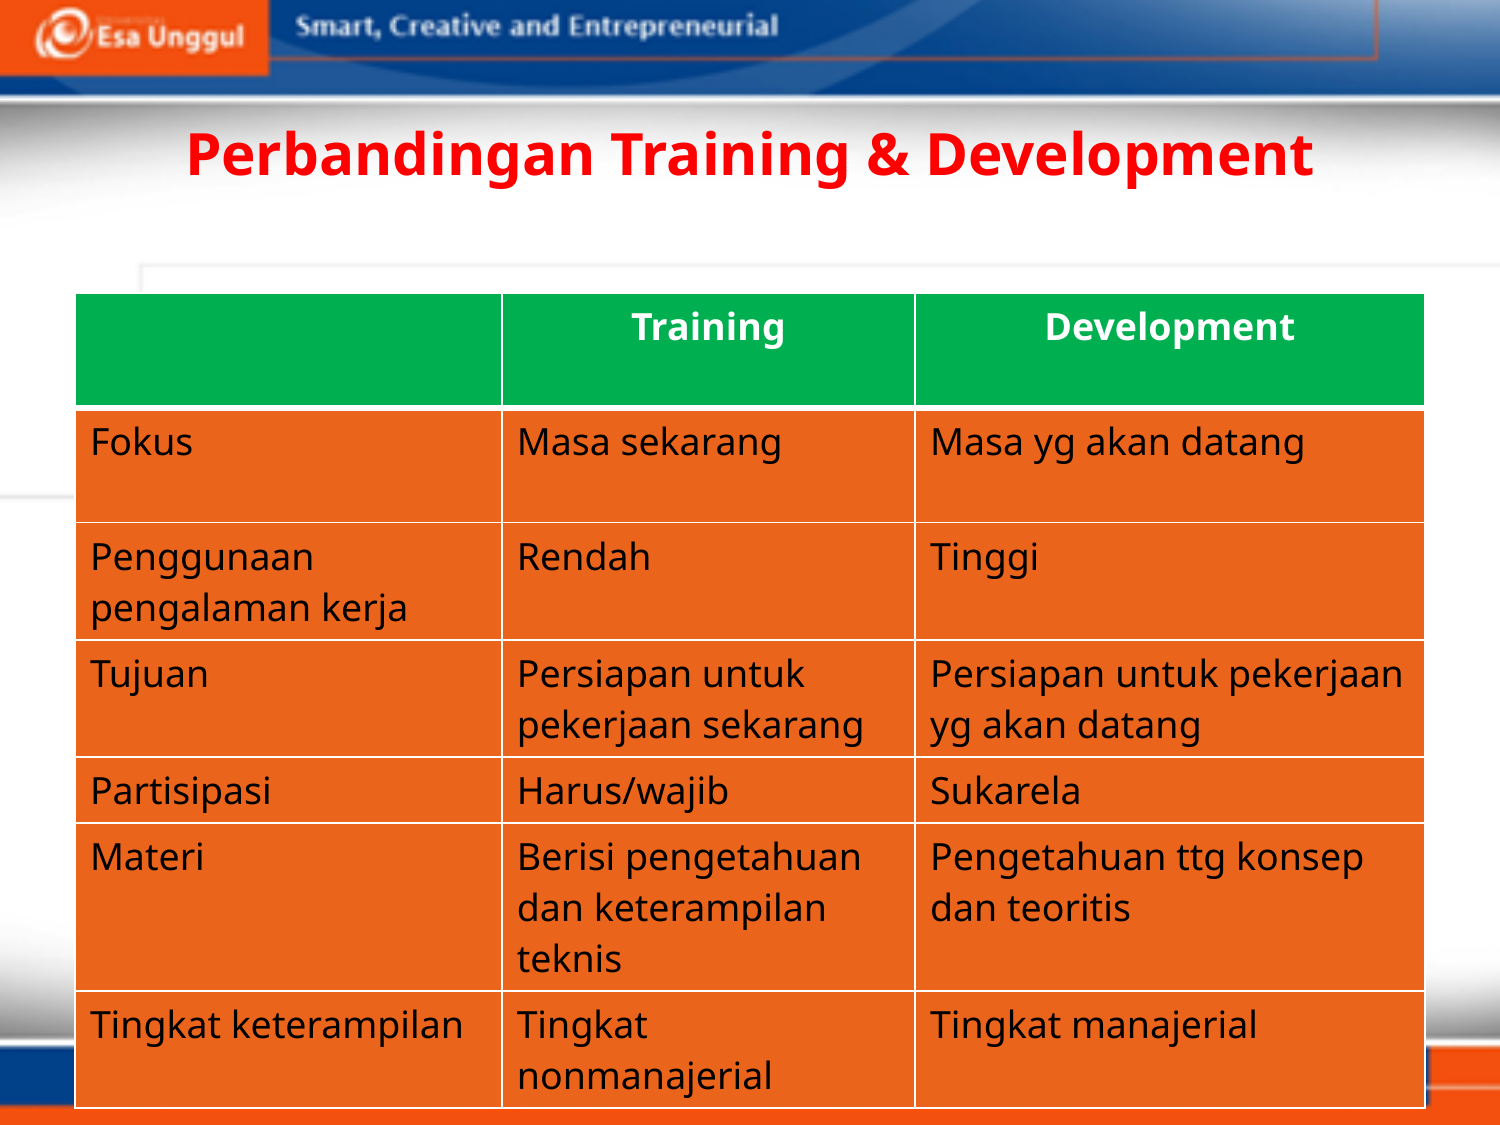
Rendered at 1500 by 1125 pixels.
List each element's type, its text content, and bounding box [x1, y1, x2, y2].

table_cell Rendah [503, 523, 914, 639]
picture [0, 0, 1500, 1125]
table_cell Fokus [76, 411, 501, 522]
table_cell Tingkat manajerial [916, 992, 1424, 1107]
table_cell Partisipasi [76, 758, 501, 822]
table_cell Persiapan untuk pekerjaan sekarang [503, 641, 914, 756]
table_cell Pengetahuan ttg konsep dan teoritis [916, 824, 1424, 990]
table_cell Harus/wajib [503, 758, 914, 822]
table_header [76, 294, 501, 405]
table_cell Tinggi [916, 523, 1424, 639]
table_cell Tujuan [76, 641, 501, 756]
table_cell Materi [76, 824, 501, 990]
table_cell Masa yg akan datang [916, 411, 1424, 522]
table_cell Berisi pengetahuan dan keterampilan teknis [503, 824, 914, 990]
title Perbandingan Training & Development [75, 105, 1425, 200]
table_header Development [916, 294, 1424, 405]
table_cell Persiapan untuk pekerjaan yg akan datang [916, 641, 1424, 756]
table_cell Masa sekarang [503, 411, 914, 522]
table_header Training [503, 294, 914, 405]
table_cell Tingkat nonmanajerial [503, 992, 914, 1107]
table_cell Sukarela [916, 758, 1424, 822]
table_cell Penggunaan pengalaman kerja [76, 523, 501, 639]
table_cell Tingkat keterampilan [76, 992, 501, 1107]
